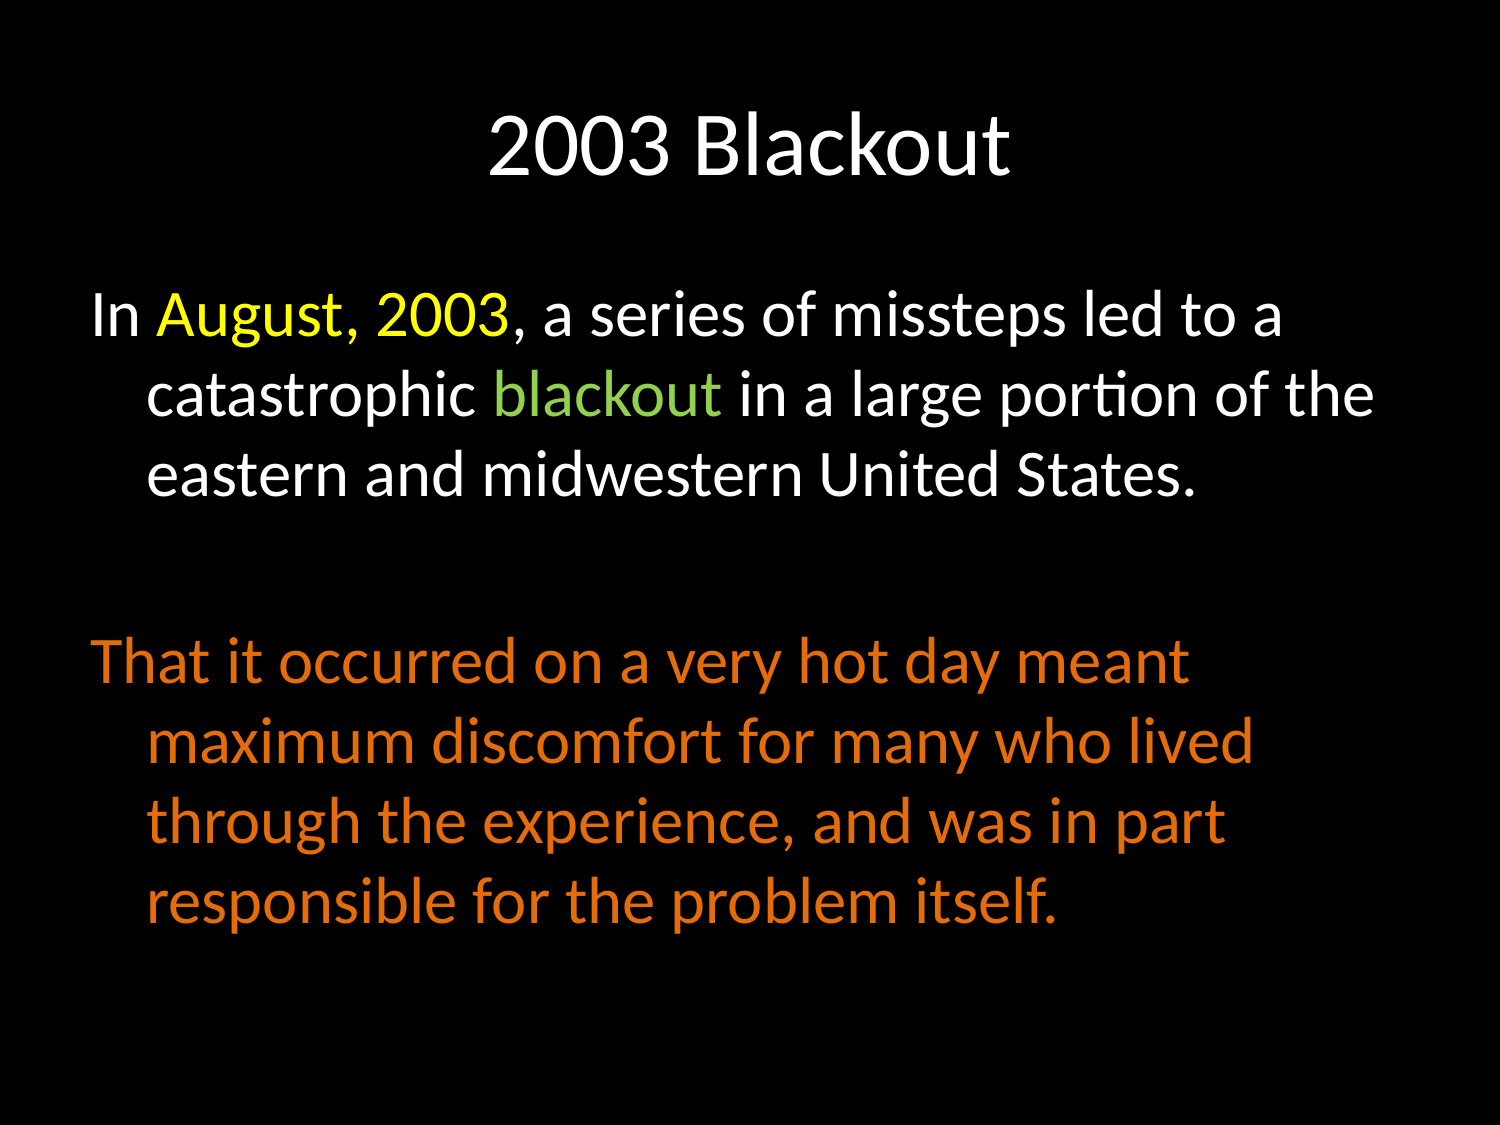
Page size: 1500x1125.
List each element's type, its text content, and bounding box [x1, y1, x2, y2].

title 2003 Blackout [75, 45, 1425, 233]
list In August, 2003, a series of missteps led to a catastrophic blackout in a large portion of the eastern and midwestern United States. That it occurred on a very hot day meant maximum discomfort for many who lived through the experience, and was in part responsible for the problem itself. [75, 262, 1425, 1005]
